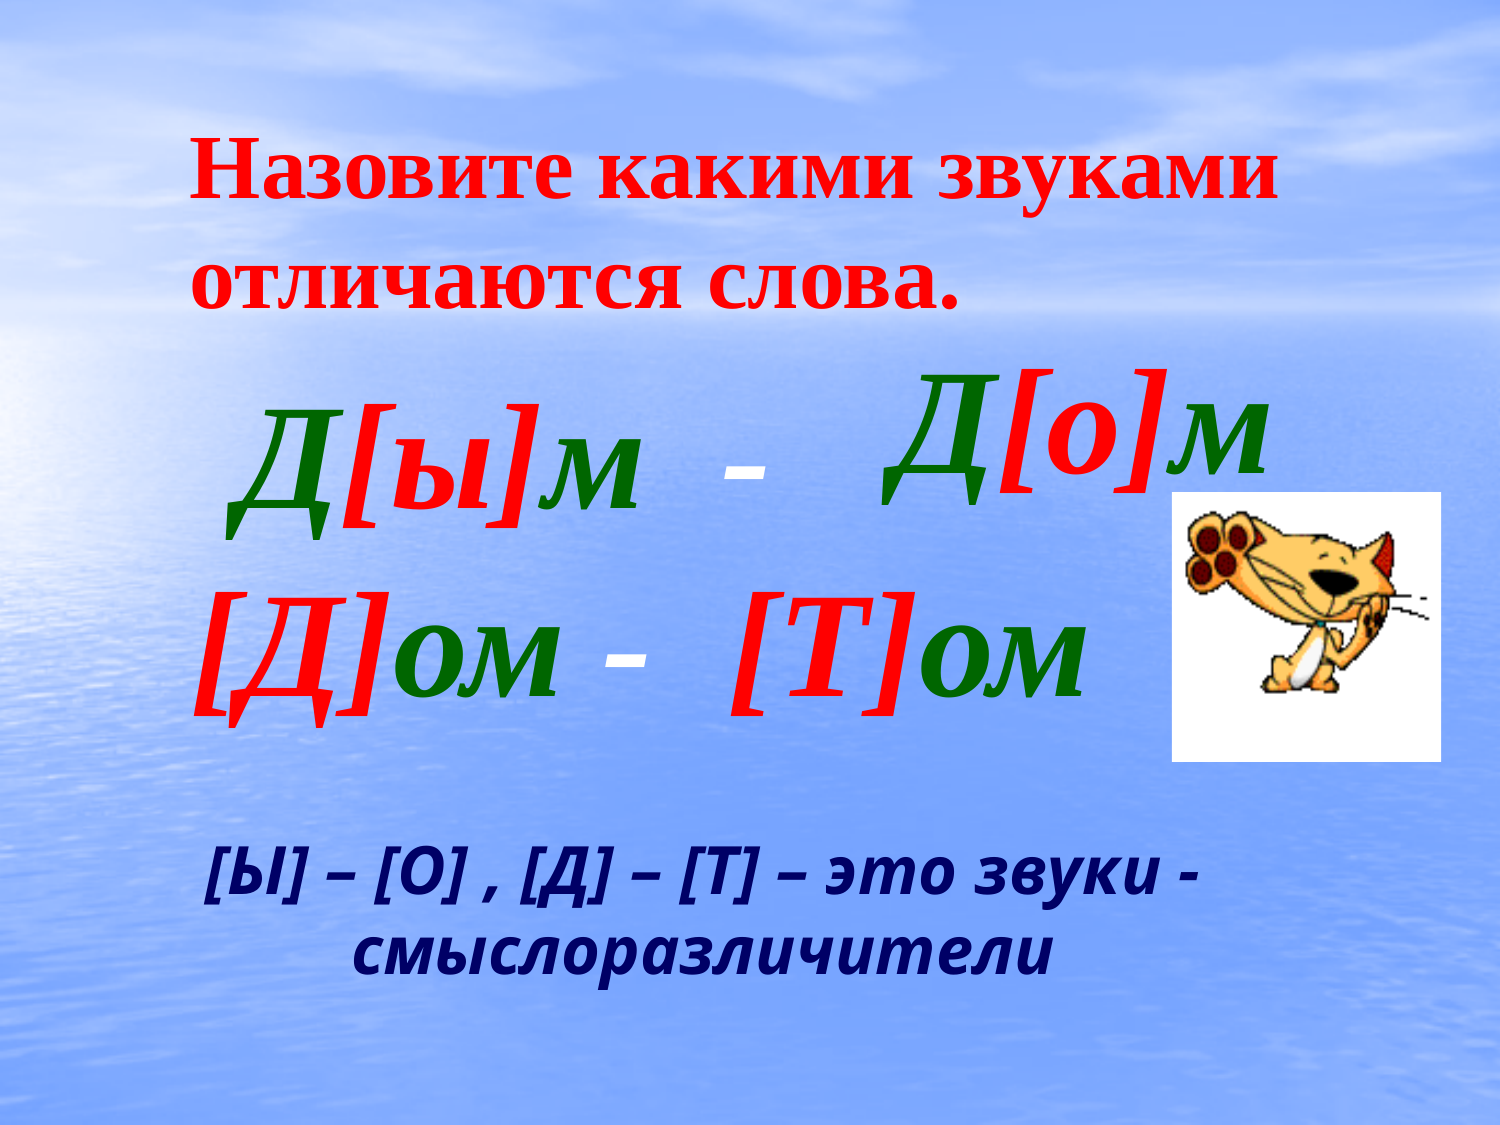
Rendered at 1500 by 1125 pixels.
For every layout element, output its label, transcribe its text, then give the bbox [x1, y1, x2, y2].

text_box [Д]ом - [Т]ом [175, 538, 1166, 734]
text_box Назовите какими звуками отличаются слова. [174, 99, 1425, 335]
text_box Д[ы]м - [222, 351, 863, 538]
text_box Д[о]м [878, 316, 1342, 512]
text_box [Ы] – [О] , [Д] – [Т] – это звуки - смыслоразличители [115, 760, 1291, 1057]
text_box [808, 375, 1166, 538]
picture [1171, 491, 1442, 762]
